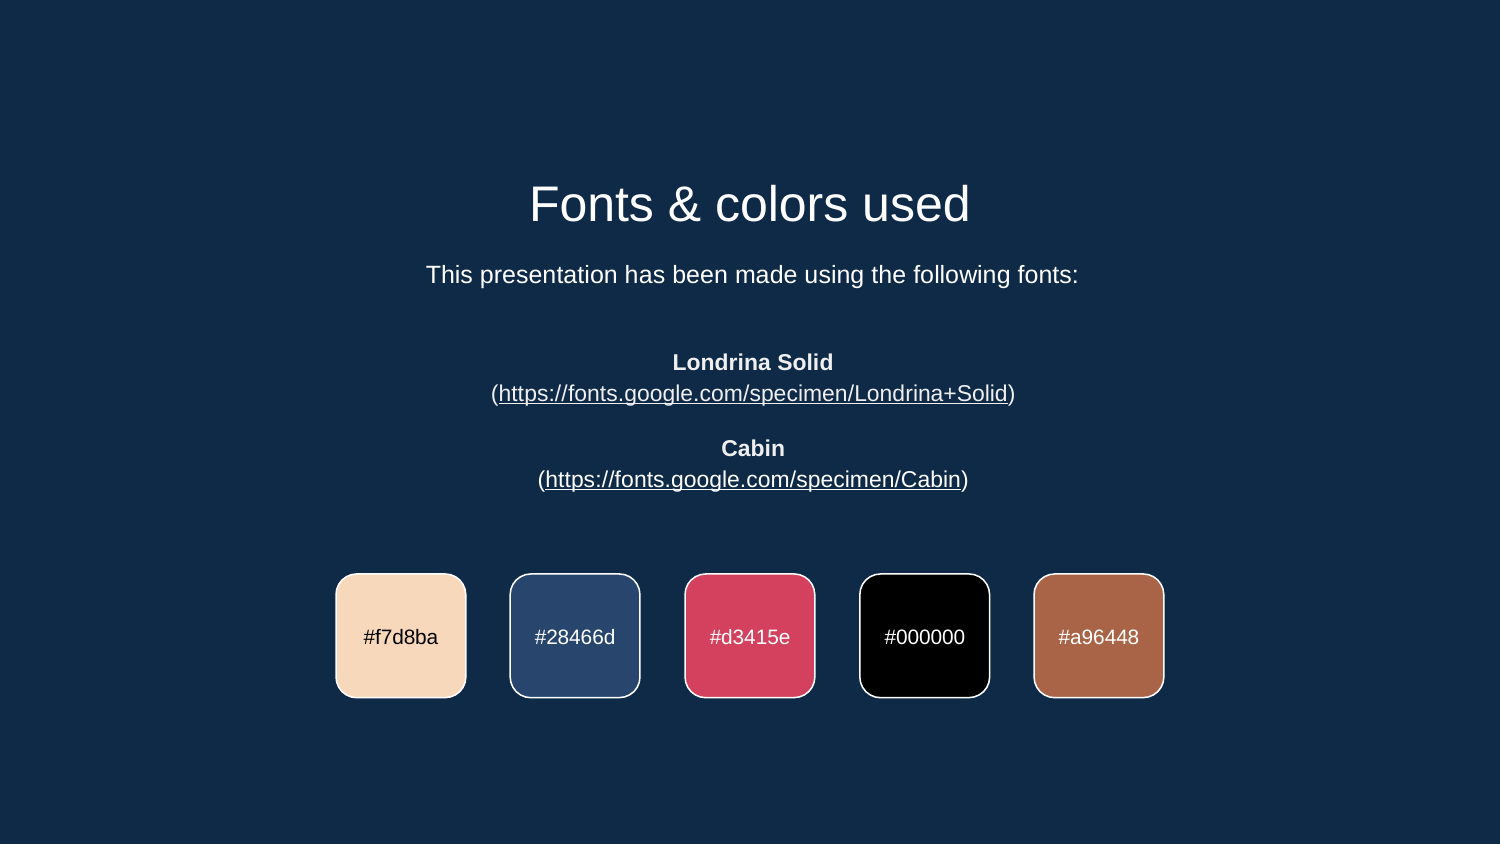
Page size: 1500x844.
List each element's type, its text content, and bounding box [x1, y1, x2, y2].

list This presentation has been made using the following fonts: [175, 239, 1332, 312]
title Fonts & colors used [171, 156, 1328, 236]
list Londrina Solid (https://fonts.google.com/specimen/Londrina+Solid) Cabin (https://fonts.google.com/specimen/Cabin) [175, 314, 1332, 521]
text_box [335, 573, 1165, 698]
